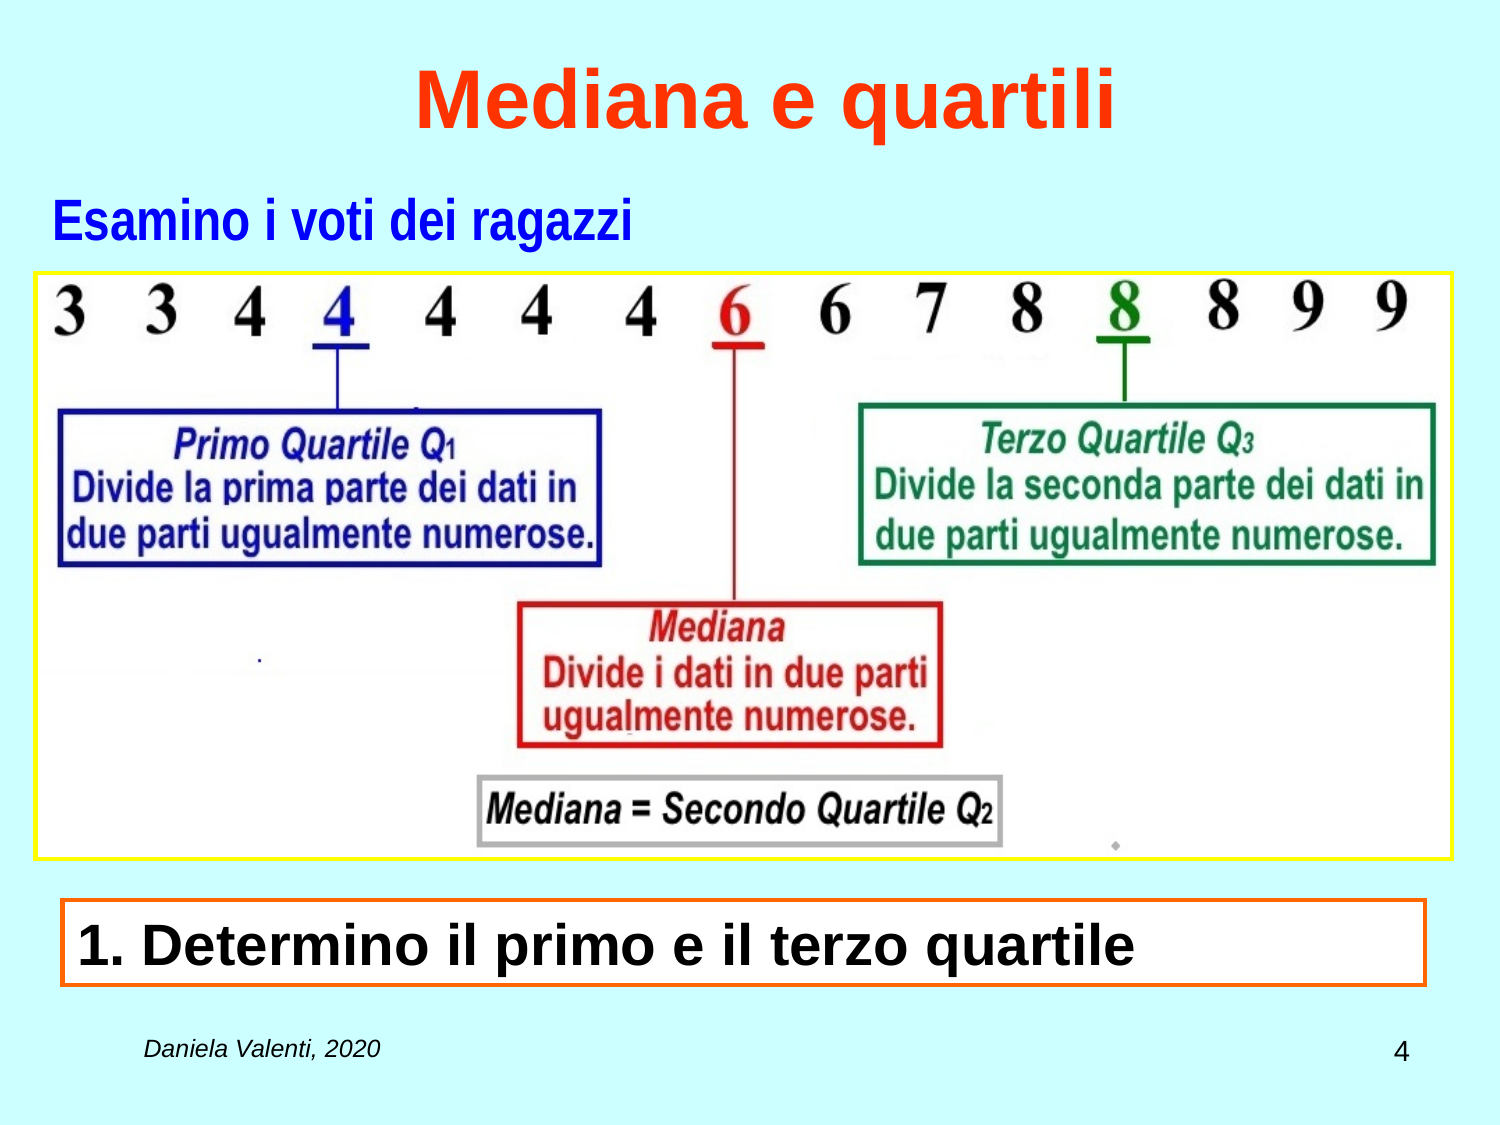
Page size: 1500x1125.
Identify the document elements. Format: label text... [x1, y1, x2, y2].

slide_number 4 [1074, 1024, 1426, 1103]
title Mediana e quartili [399, 37, 1150, 163]
text_box Esamino i voti dei ragazzi [37, 174, 1050, 260]
picture [37, 274, 1451, 858]
text_box 1. Determino il primo e il terzo quartile [62, 900, 1425, 985]
footer Daniela Valenti, 2020 [24, 1024, 501, 1104]
